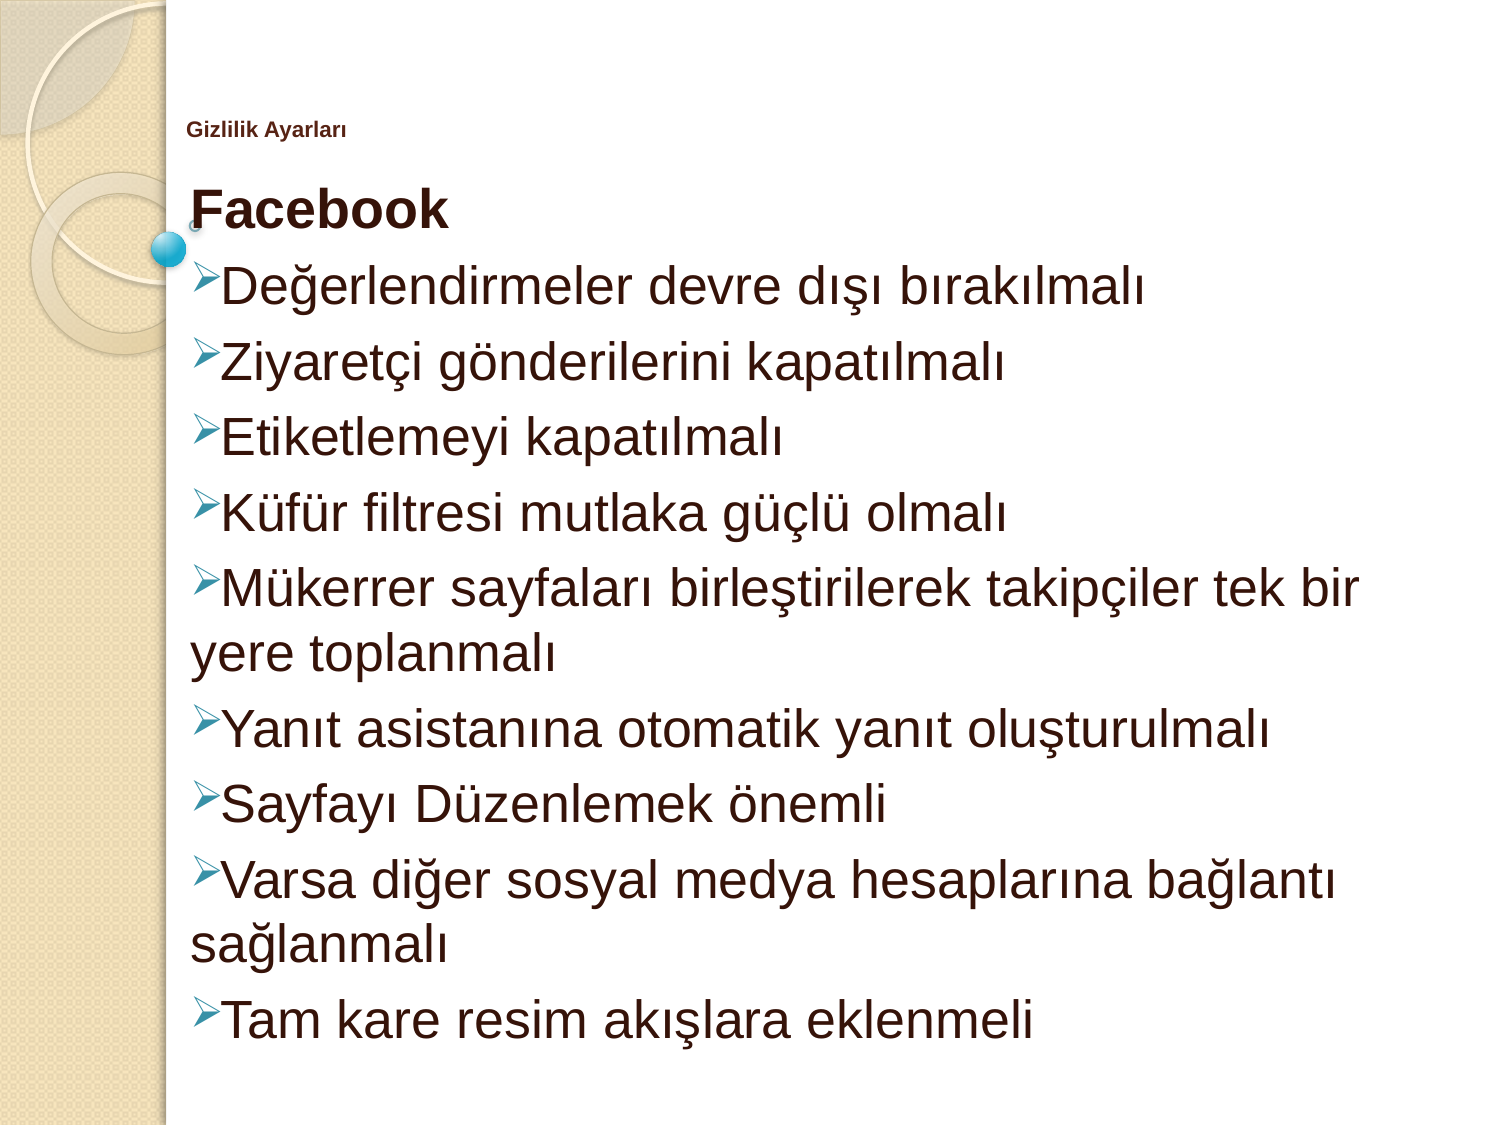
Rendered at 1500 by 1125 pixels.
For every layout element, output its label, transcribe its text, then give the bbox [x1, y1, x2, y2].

subtitle Facebook Değerlendirmeler devre dışı bırakılmalı Ziyaretçi gönderilerini kapatılmalı Etiketlemeyi kapatılmalı Küfür filtresi mutlaka güçlü olmalı Mükerrer sayfaları birleştirilerek takipçiler tek bir yere toplanmalı Yanıt asistanına otomatik yanıt oluşturulmalı Sayfayı Düzenlemek önemli Varsa diğer sosyal medya hesaplarına bağlantı sağlanmalı Tam kare resim akışlara eklenmeli [171, 172, 1459, 1059]
title Gizlilik Ayarları [171, 30, 1459, 149]
